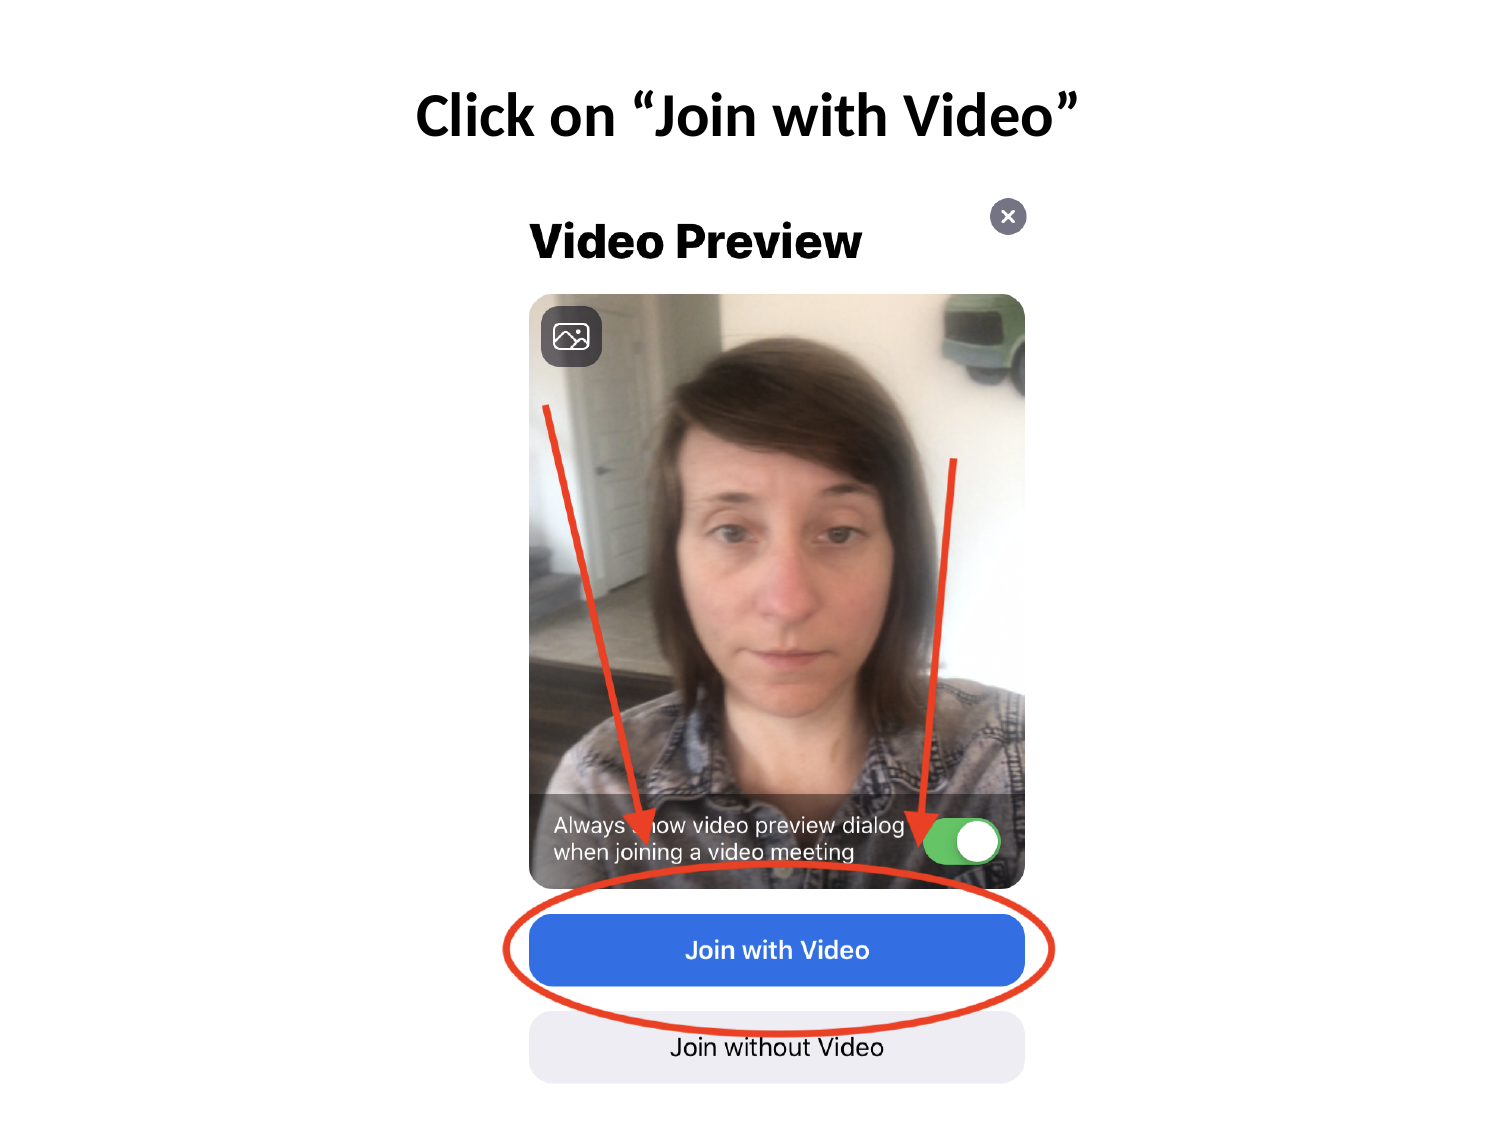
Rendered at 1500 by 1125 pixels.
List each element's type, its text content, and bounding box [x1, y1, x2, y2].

picture [492, 187, 1061, 1092]
title Click on “Join with Video” [208, 63, 1291, 157]
